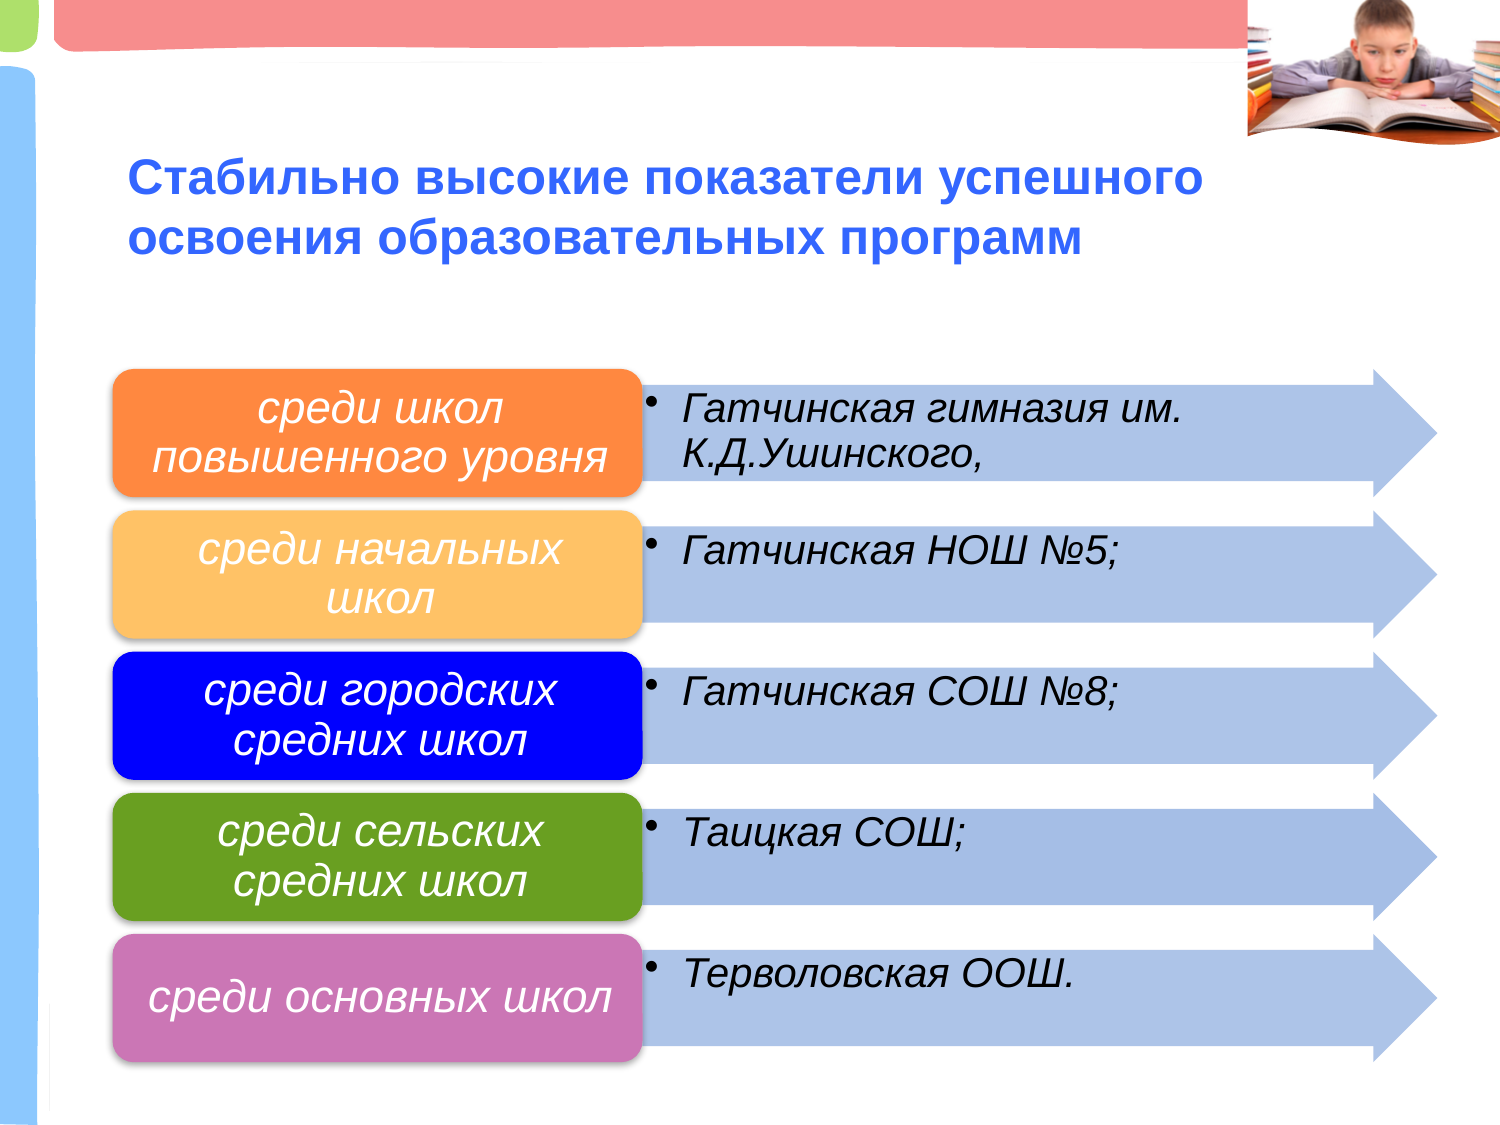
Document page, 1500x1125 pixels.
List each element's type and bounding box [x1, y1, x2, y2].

text_box [49, 0, 1500, 1125]
text_box [112, 368, 1438, 1063]
